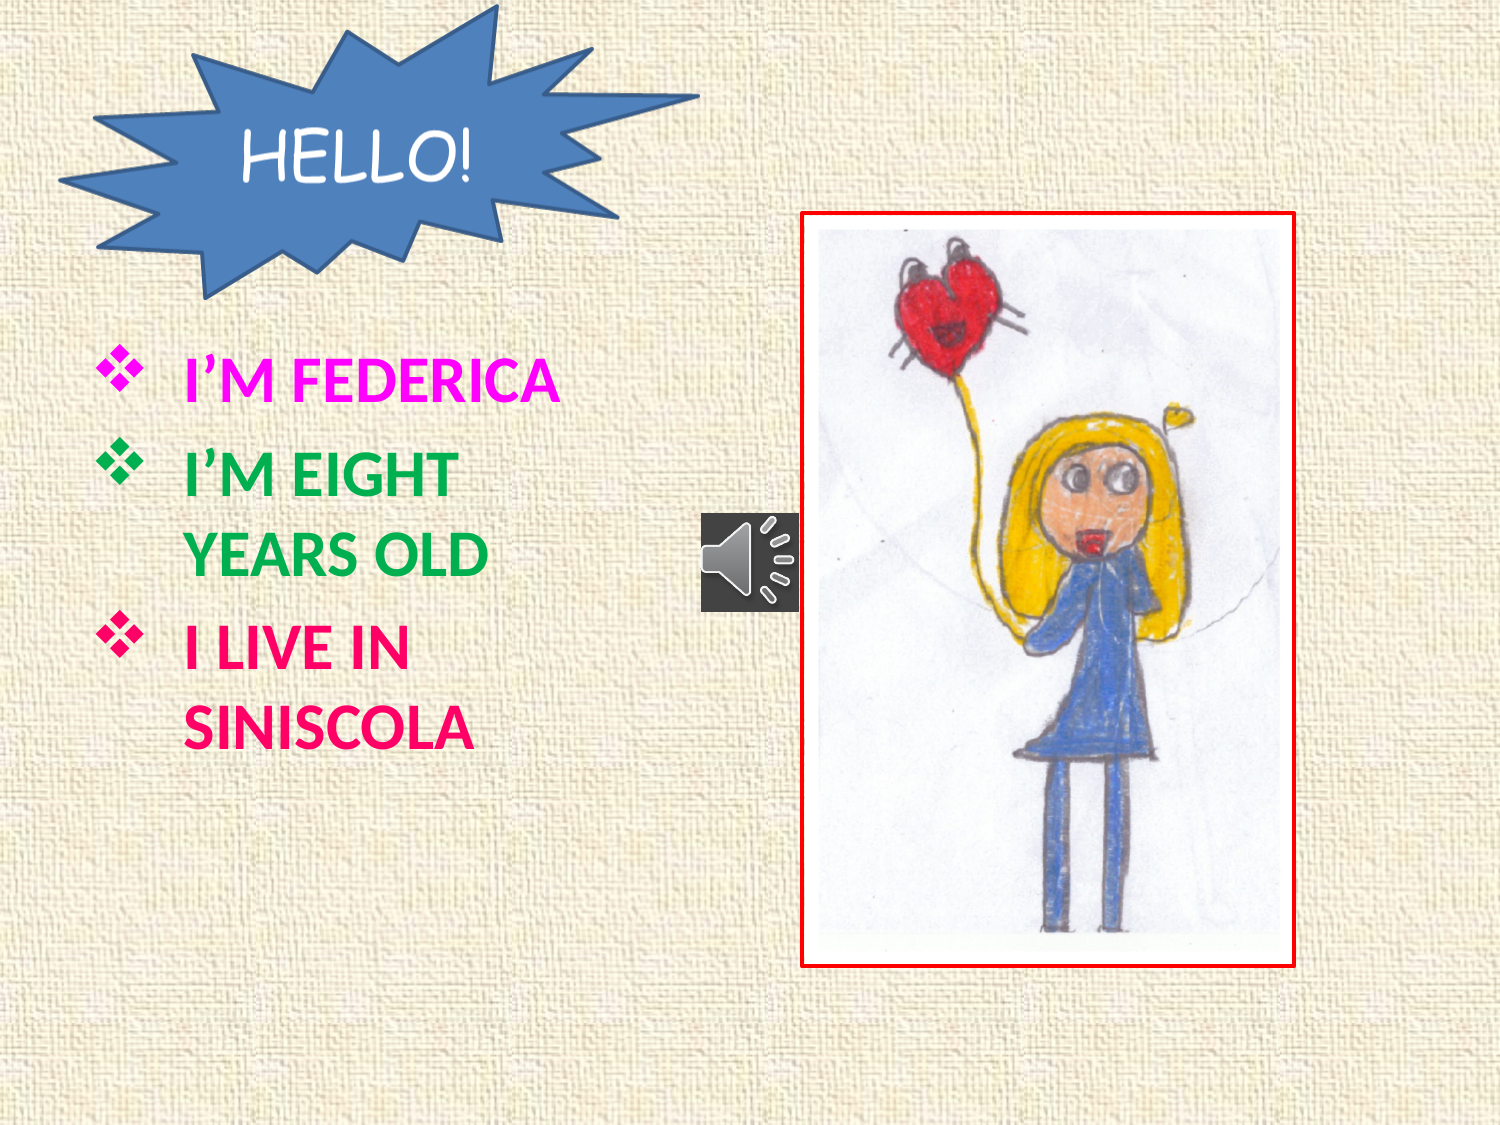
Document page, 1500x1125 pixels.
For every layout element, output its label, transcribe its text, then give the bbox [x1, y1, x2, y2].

picture [0, 0, 1500, 1125]
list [673, 345, 1423, 835]
list I’M FEDERICA I’M EIGHT YEARS OLD I LIVE IN SINISCOLA [75, 308, 632, 1005]
